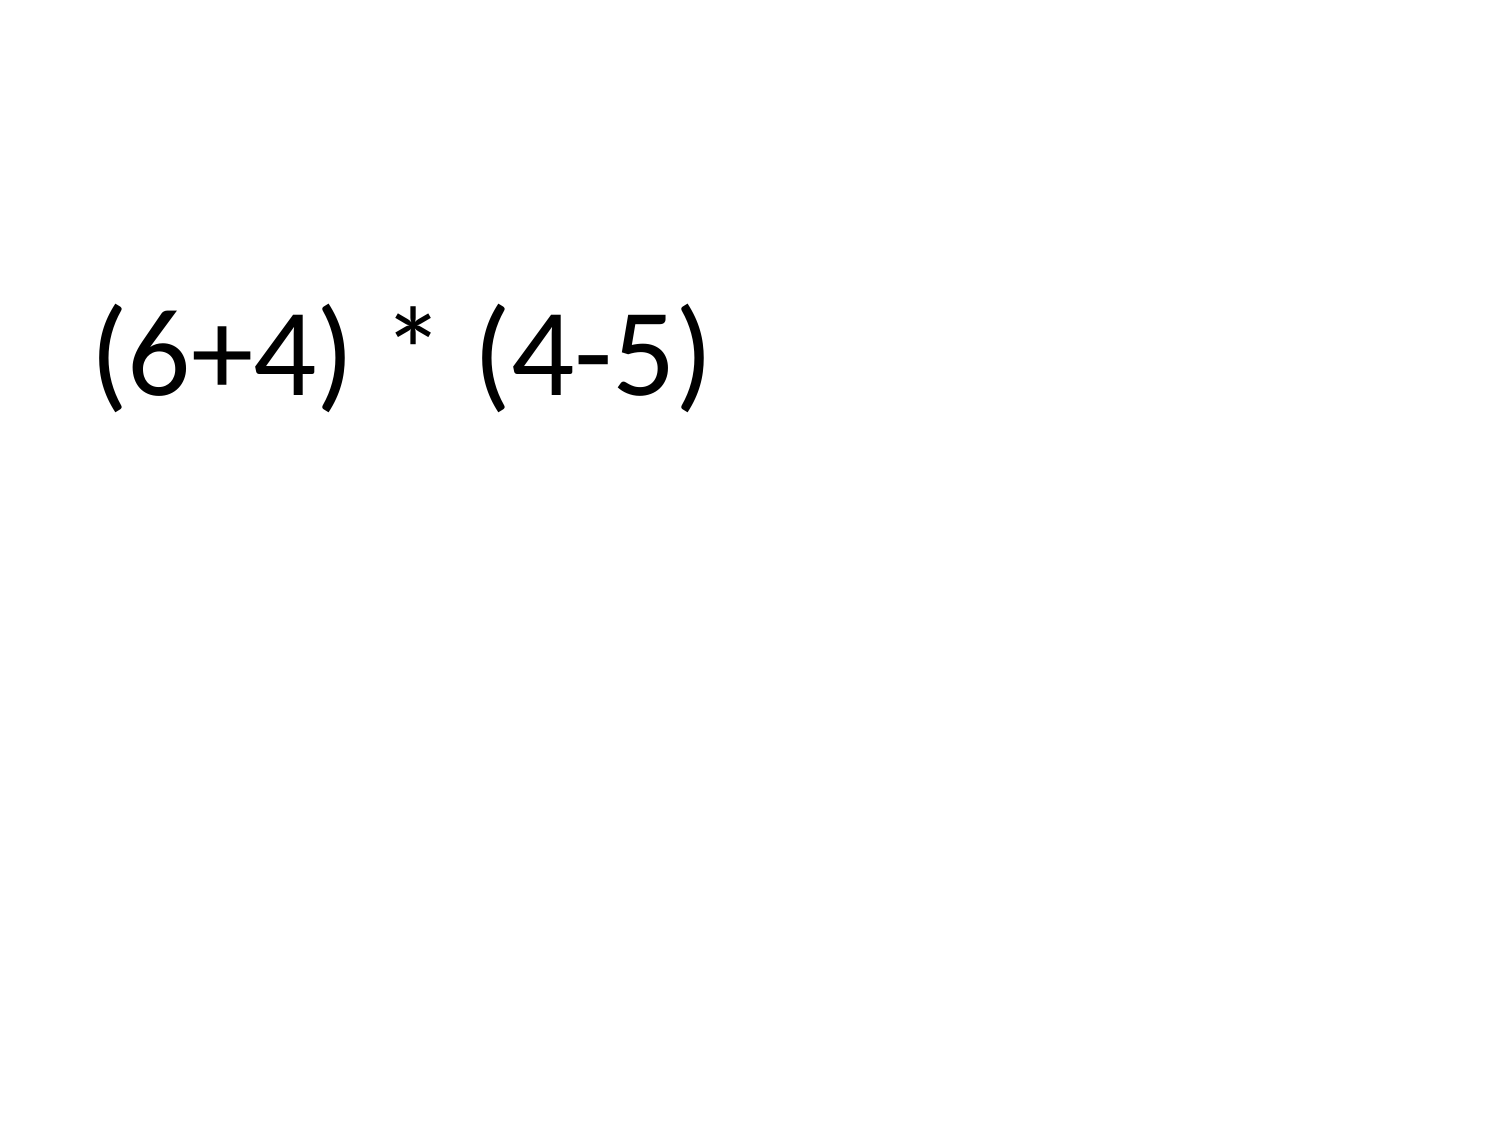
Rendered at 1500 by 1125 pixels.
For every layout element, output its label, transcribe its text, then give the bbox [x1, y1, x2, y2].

list (6+4) * (4-5) [75, 262, 1425, 1005]
